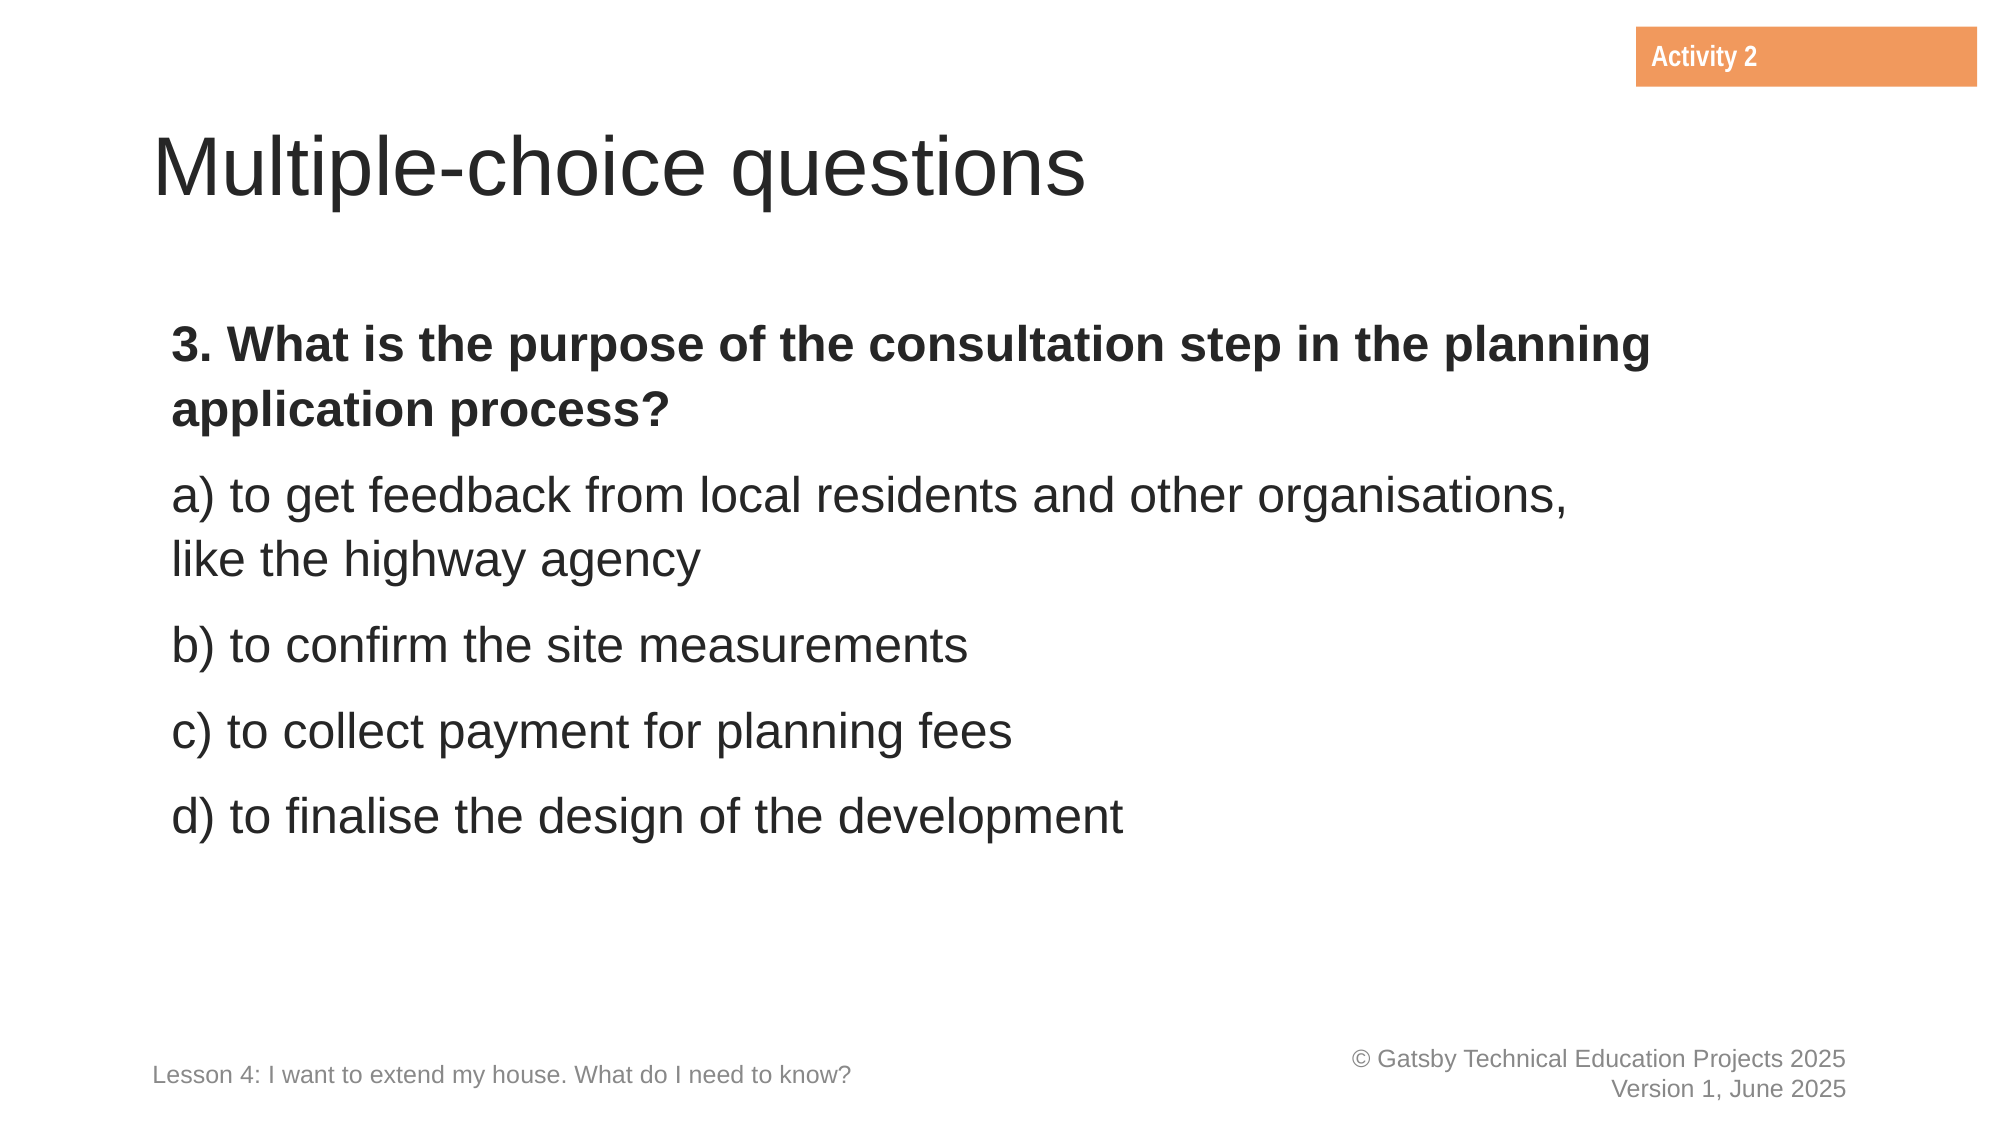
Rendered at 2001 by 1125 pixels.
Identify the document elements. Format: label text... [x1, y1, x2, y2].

list 3. What is the purpose of the consultation step in the planning application process? a) to get feedback from local residents and other organisations, like the highway agency b) to confirm the site measurements c) to collect payment for planning fees d) to finalise the design of the development [137, 299, 1671, 1014]
list Activity 2 [1636, 26, 1978, 87]
list Lesson 4: I want to extend my house. What do I need to know? [137, 1042, 926, 1103]
title Multiple-choice questions [137, 59, 1863, 278]
